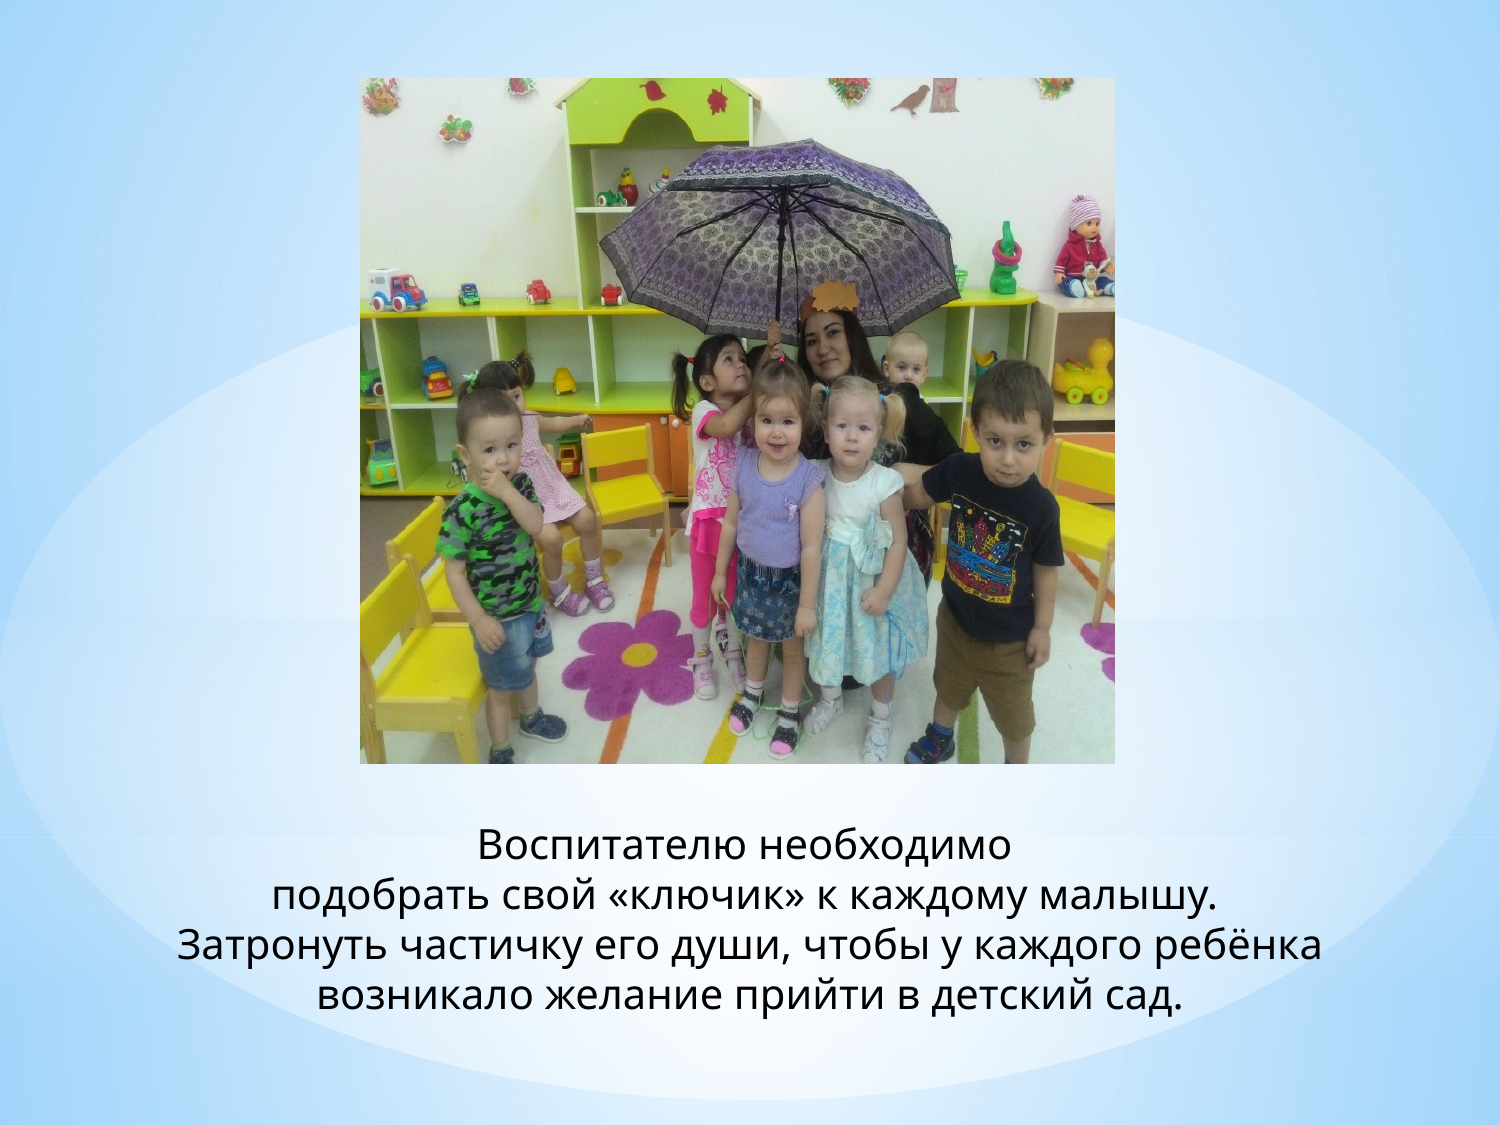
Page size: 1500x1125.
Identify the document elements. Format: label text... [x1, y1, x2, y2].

title Воспитателю необходимо подобрать свой «ключик» к каждому малышу. Затронуть частичку его души, чтобы у каждого ребёнка возникало желание прийти в детский сад. [100, 810, 1400, 1083]
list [359, 77, 1115, 764]
